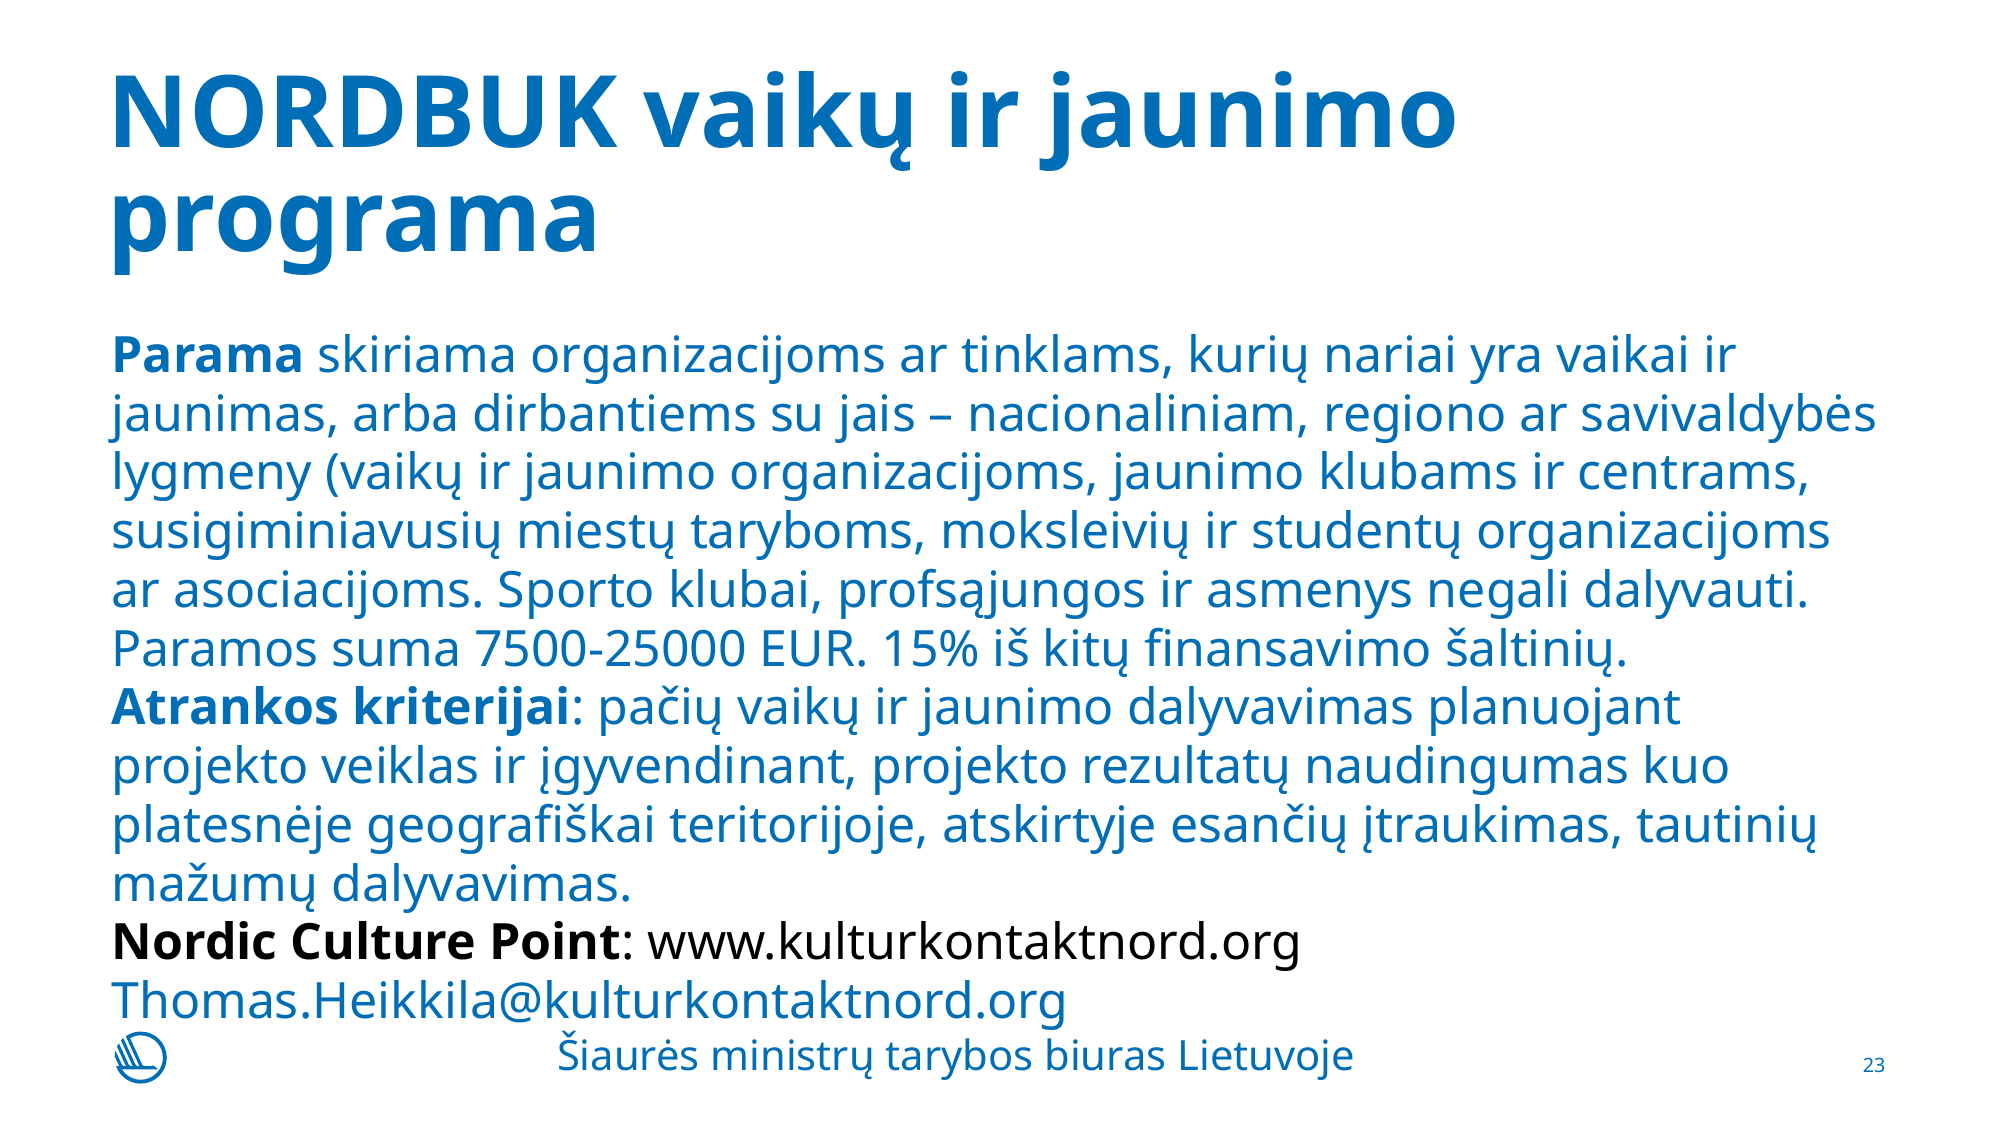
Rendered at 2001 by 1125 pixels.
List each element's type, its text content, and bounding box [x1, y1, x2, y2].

title NORDBUK vaikų ir jaunimo programa [107, 64, 1886, 276]
footer Šiaurės ministrų tarybos biuras Lietuvoje [557, 1042, 1442, 1080]
list Parama skiriama organizacijoms ar tinklams, kurių nariai yra vaikai ir jaunimas, arba dirbantiems su jais – nacionaliniam, regiono ar savivaldybės lygmeny (vaikų ir jaunimo organizacijoms, jaunimo klubams ir centrams, susigiminiavusių miestų taryboms, moksleivių ir studentų organizacijoms ar asociacijoms. Sporto klubai, profsąjungos ir asmenys negali dalyvauti. Paramos suma 7500-25000 EUR. 15% iš kitų finansavimo šaltinių. Atrankos kriterijai: pačių vaikų ir jaunimo dalyvavimas planuojant projekto veiklas ir įgyvendinant, projekto rezultatų naudingumas kuo platesnėje geografiškai teritorijoje, atskirtyje esančių įtraukimas, tautinių mažumų dalyvavimas. Nordic Culture Point: www.kulturkontaktnord.org Thomas.Heikkila@kulturkontaktnord.org [111, 325, 1886, 975]
slide_number 23 [1442, 1042, 1886, 1080]
